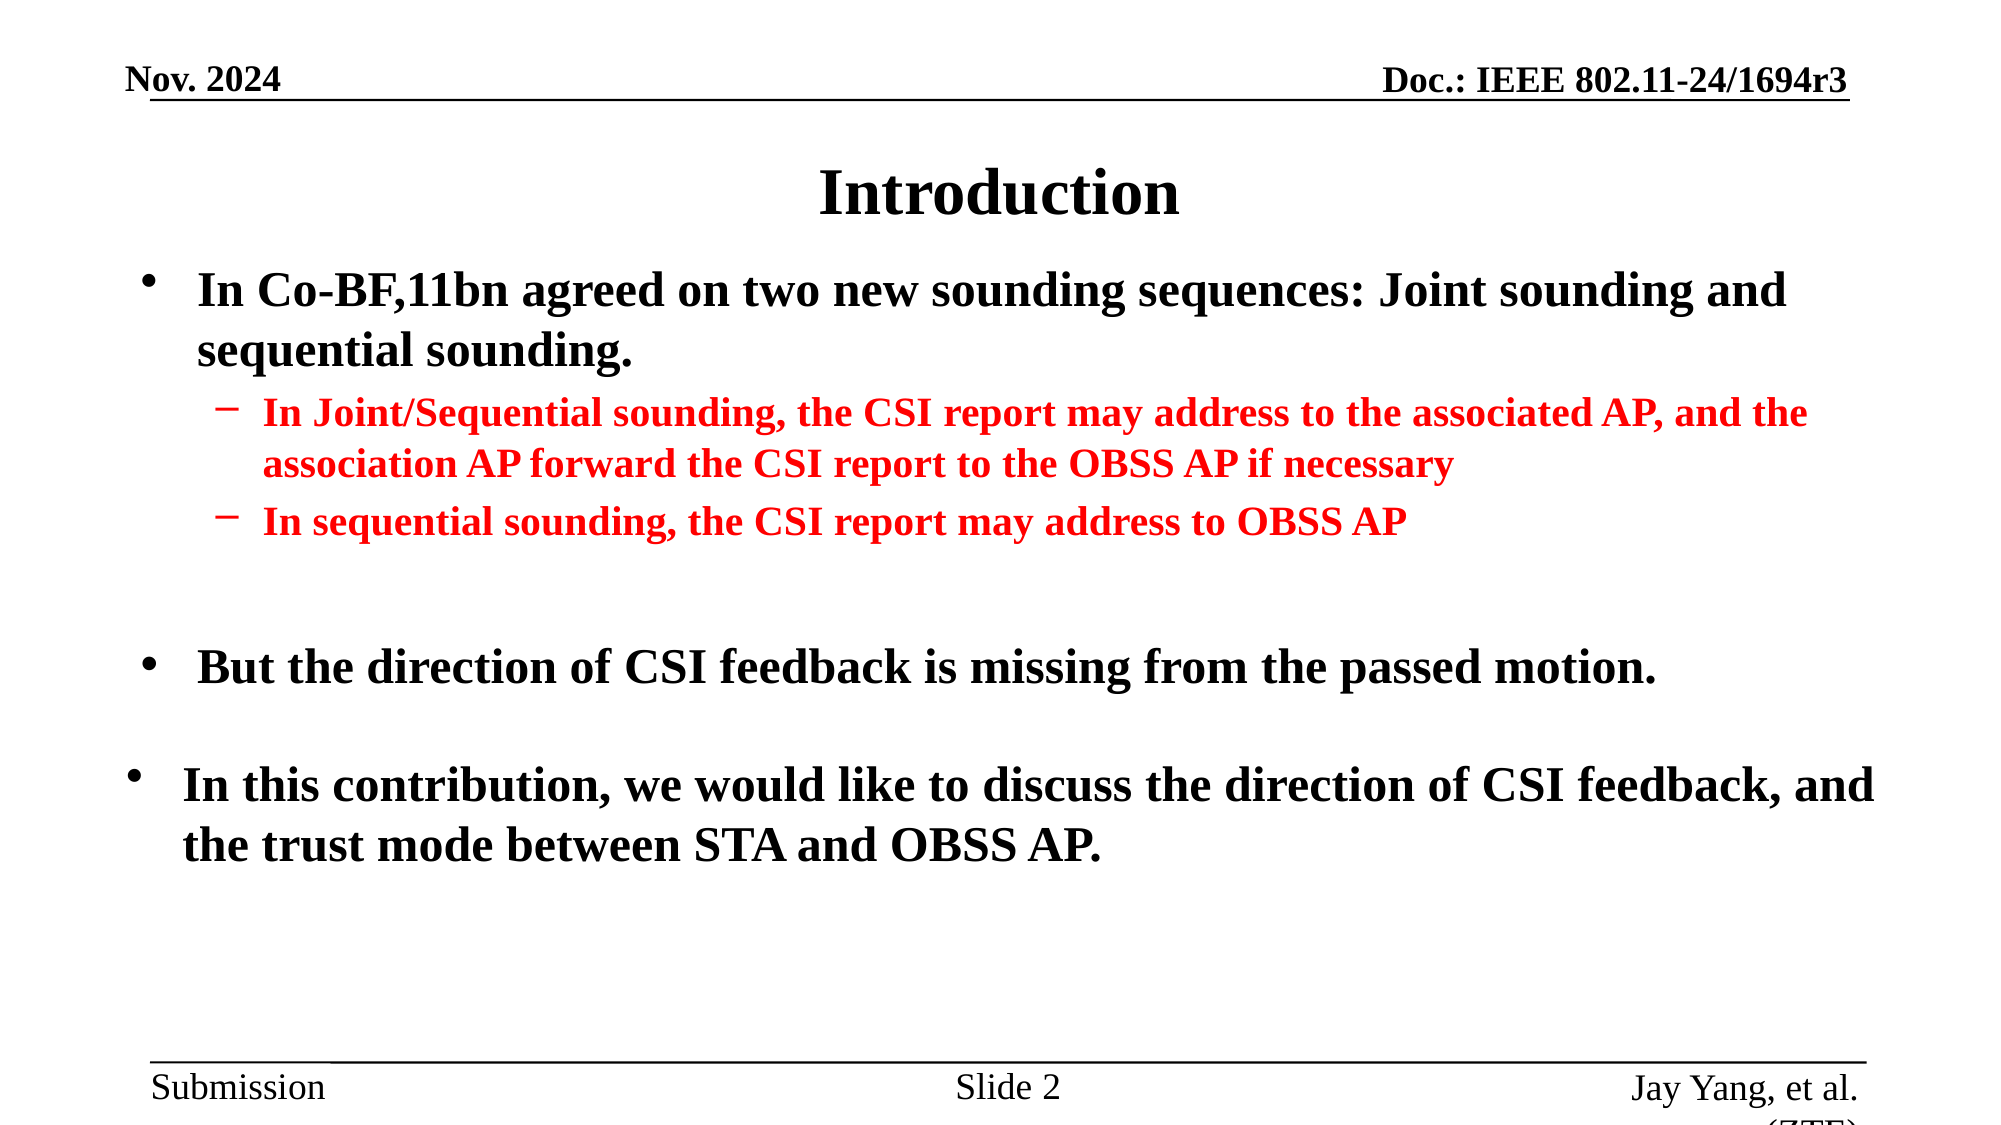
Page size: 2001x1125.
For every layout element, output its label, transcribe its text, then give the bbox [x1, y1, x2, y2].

text_box In this contribution, we would like to discuss the direction of CSI feedback, and the trust mode between STA and OBSS AP. [110, 743, 1906, 1039]
slide_number Slide [942, 1061, 1075, 1108]
footer Jay Yang, et al. (ZTE) [1529, 1062, 1860, 1109]
title Introduction [149, 112, 1851, 249]
list In Co-BF,11bn agreed on two new sounding sequences: Joint sounding and sequential sounding. In Joint/Sequential sounding, the CSI report may address to the associated AP, and the association AP forward the CSI report to the OBSS AP if necessary In sequential sounding, the CSI report may address to OBSS AP But the direction of CSI feedback is missing from the passed motion. [125, 249, 1921, 637]
